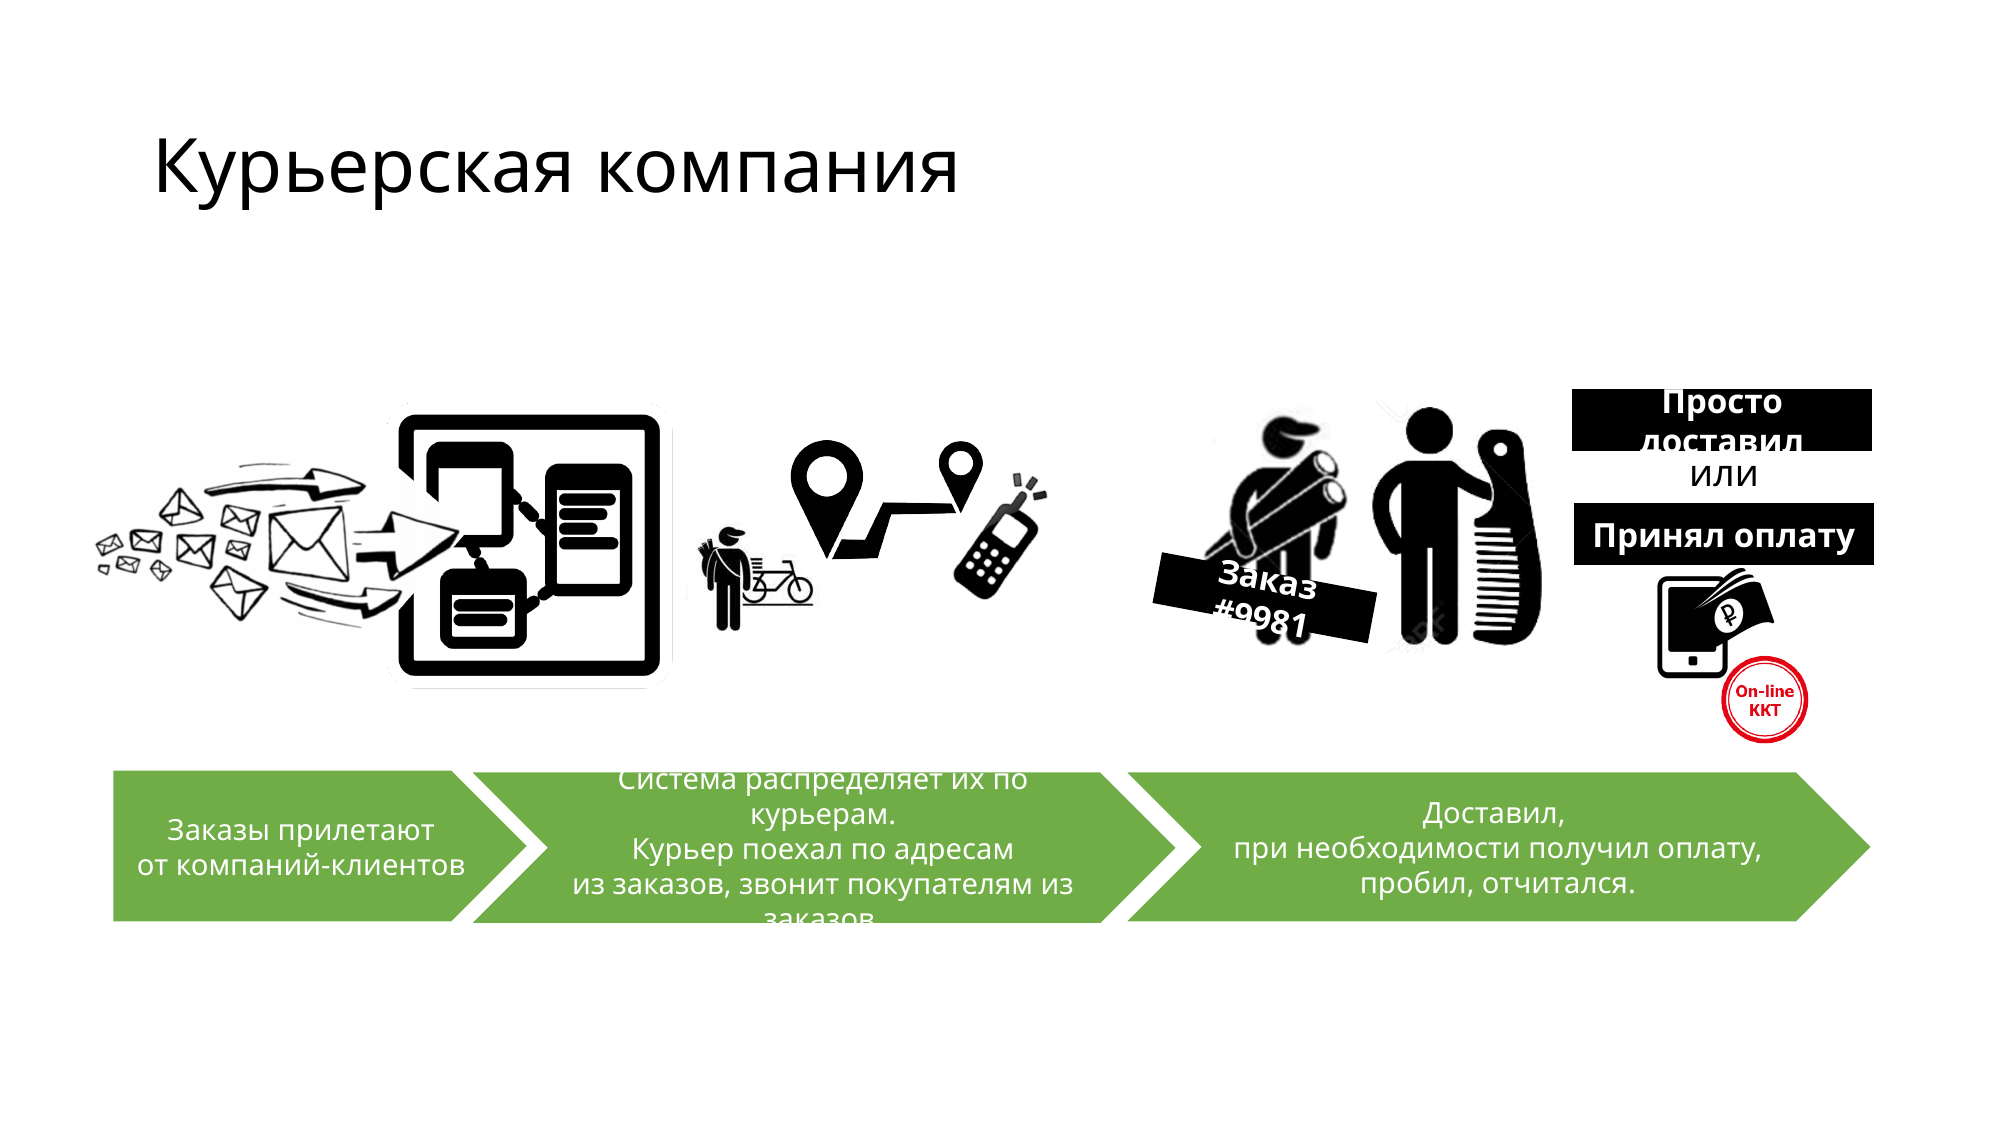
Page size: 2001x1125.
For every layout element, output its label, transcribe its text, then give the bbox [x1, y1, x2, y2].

text_box Принял оплату [1574, 503, 1874, 565]
text_box Система распределяет их по курьерам. Курьер поехал по адресам из заказов, звонит покупателям из заказов. [464, 769, 1181, 927]
text_box Заказ #9981 [1152, 552, 1192, 611]
text_box Заказы прилетают от компаний-клиентов [110, 767, 532, 925]
picture [1655, 563, 1809, 746]
picture [1192, 378, 1554, 660]
picture [79, 350, 675, 739]
text_box или [1674, 441, 1774, 502]
title Курьерская компания [137, 59, 1863, 278]
text_box Просто доставил [1572, 389, 1872, 451]
picture [685, 401, 1090, 646]
text_box Доставил, при необходимости получил оплату, пробил, отчитался. [1119, 769, 1876, 925]
